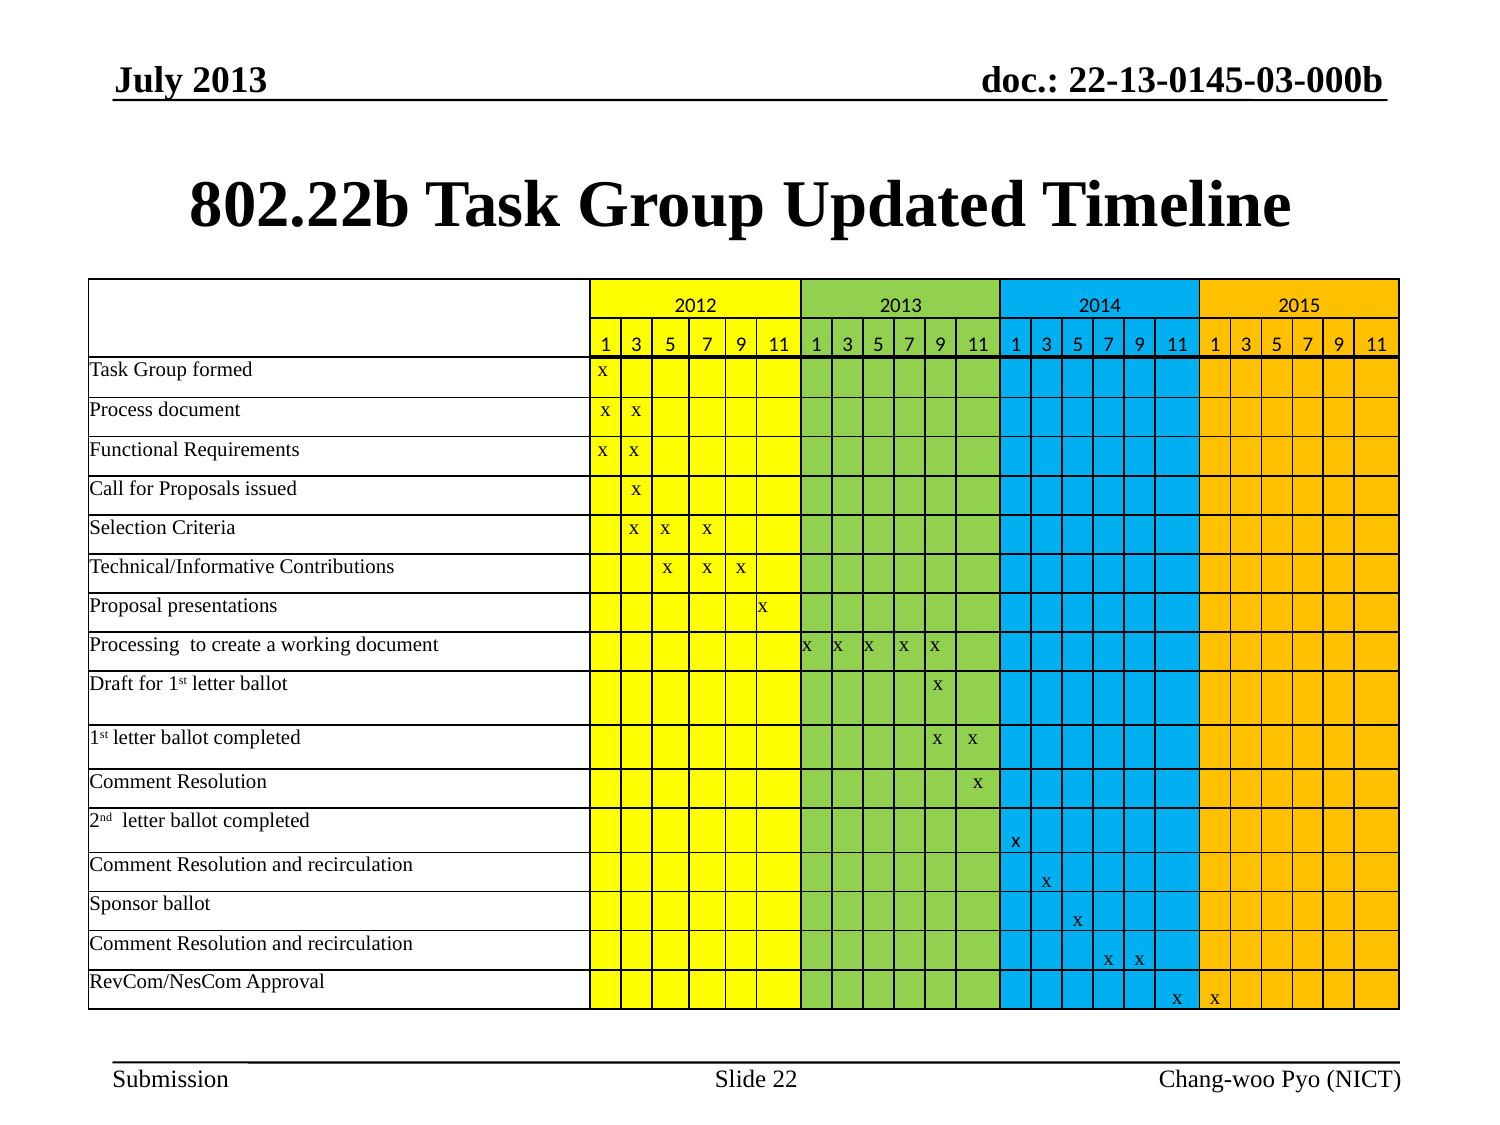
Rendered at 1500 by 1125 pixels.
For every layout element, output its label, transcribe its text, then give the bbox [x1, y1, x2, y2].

table_cell [1200, 594, 1230, 631]
table_cell [1063, 359, 1092, 397]
table_cell [1094, 359, 1123, 397]
table_cell [622, 594, 651, 631]
table_cell [1200, 770, 1230, 807]
table_cell [622, 672, 651, 724]
table_cell Functional Requirements [89, 437, 589, 475]
table_cell 7 [895, 319, 924, 355]
table_cell x [622, 477, 651, 514]
table_cell [1001, 555, 1030, 592]
table_cell [726, 809, 756, 852]
table_cell [690, 398, 725, 436]
table_cell [1262, 971, 1292, 1008]
table_cell [864, 770, 893, 807]
table_cell [690, 931, 725, 969]
table_cell [1125, 594, 1154, 631]
table_cell [1156, 853, 1199, 891]
slide_number Slide 22 [712, 1061, 800, 1093]
table_cell [1032, 809, 1061, 852]
table_cell [1032, 398, 1061, 436]
table_cell [1293, 672, 1322, 724]
table_cell [757, 931, 800, 969]
table_header 2013 [802, 280, 999, 317]
table_cell [802, 971, 831, 1008]
table_cell x [690, 516, 725, 553]
table_cell [864, 672, 893, 724]
table_cell [864, 971, 893, 1008]
table_header [89, 280, 589, 318]
table_cell [1231, 516, 1261, 553]
table_cell [1156, 809, 1199, 852]
table_cell [653, 633, 688, 670]
table_cell [591, 594, 620, 631]
table_cell x [622, 398, 651, 436]
table_cell [1231, 770, 1261, 807]
table_cell [757, 892, 800, 930]
table_cell [622, 770, 651, 807]
table_cell [926, 809, 955, 852]
table_cell [757, 770, 800, 807]
table_cell [1094, 477, 1123, 514]
table_cell [1231, 437, 1261, 475]
table_cell [864, 359, 893, 397]
table_cell [802, 726, 831, 768]
table_cell [1200, 477, 1230, 514]
table_cell [1032, 971, 1061, 1008]
table_cell x [591, 359, 620, 397]
table_cell [1032, 931, 1061, 969]
table_cell [1032, 555, 1061, 592]
table_cell [864, 809, 893, 852]
table_cell x [1094, 931, 1123, 969]
table_cell 3 [1231, 319, 1261, 355]
table_cell [1324, 672, 1353, 724]
table_cell RevCom/NesCom Approval [89, 971, 589, 1008]
table_cell [864, 555, 893, 592]
table_cell [1324, 477, 1353, 514]
table_cell [757, 633, 800, 670]
table_cell Task Group formed [89, 358, 589, 397]
table_cell [1063, 853, 1092, 891]
table_cell [802, 359, 831, 397]
table_cell [1231, 594, 1261, 631]
table_cell [726, 477, 756, 514]
table_cell x [726, 555, 756, 592]
table_cell [1032, 359, 1061, 397]
table_cell [895, 892, 924, 930]
table_cell [802, 672, 831, 724]
table_cell [1200, 359, 1230, 397]
table_cell [1355, 931, 1398, 969]
table_cell [726, 726, 756, 768]
table_cell [895, 931, 924, 969]
table_cell [1200, 726, 1230, 768]
table_cell [895, 770, 924, 807]
table_cell [1324, 359, 1353, 397]
table_cell [1063, 931, 1092, 969]
table_cell [1293, 477, 1322, 514]
table_cell Comment Resolution [89, 770, 589, 807]
table_cell [1262, 516, 1292, 553]
table_cell [1125, 770, 1154, 807]
table_cell [1094, 853, 1123, 891]
table_cell [1063, 726, 1092, 768]
table_cell [802, 853, 831, 891]
table_cell [864, 726, 893, 768]
table_cell x [864, 633, 893, 670]
table_cell [1231, 555, 1261, 592]
table_cell [1032, 437, 1061, 475]
table_cell [1293, 931, 1322, 969]
table_cell [1001, 594, 1030, 631]
table_cell [1231, 853, 1261, 891]
table_cell Selection Criteria [89, 516, 589, 553]
table_cell [1200, 633, 1230, 670]
table_cell [957, 931, 999, 969]
table_cell [802, 770, 831, 807]
table_cell [1001, 437, 1030, 475]
table_cell [1200, 853, 1230, 891]
table_cell [653, 809, 688, 852]
table_cell [802, 809, 831, 852]
table_cell [1032, 726, 1061, 768]
table_cell [591, 555, 620, 592]
table_cell x [957, 726, 999, 768]
table_cell 5 [864, 319, 893, 355]
table_cell [1125, 853, 1154, 891]
table_cell [1262, 892, 1292, 930]
table_cell [1324, 726, 1353, 768]
table_cell [1094, 809, 1123, 852]
table_cell [1324, 809, 1353, 852]
table_cell x [926, 672, 955, 724]
table_cell 11 [957, 319, 999, 355]
table_cell [690, 770, 725, 807]
table_cell [1262, 853, 1292, 891]
table_cell x [833, 633, 862, 670]
table_cell [1324, 594, 1353, 631]
table_cell 11 [757, 319, 800, 355]
table_cell 1 [1200, 319, 1230, 355]
table_cell [926, 931, 955, 969]
table_cell [895, 359, 924, 397]
table_cell [1262, 359, 1292, 397]
table_cell [1125, 398, 1154, 436]
table_cell x [802, 633, 831, 670]
table_cell [1355, 516, 1398, 553]
table_cell [802, 477, 831, 514]
table_cell [690, 892, 725, 930]
table_cell [833, 398, 862, 436]
table_cell [1125, 672, 1154, 724]
table_cell [1200, 555, 1230, 592]
table_cell [653, 770, 688, 807]
table_cell [833, 477, 862, 514]
table_cell [1355, 633, 1398, 670]
table_cell Process document [89, 398, 589, 436]
table_cell [1063, 672, 1092, 724]
table_cell [1200, 931, 1230, 969]
table_cell [1355, 892, 1398, 930]
table_cell [1032, 770, 1061, 807]
table_cell [591, 477, 620, 514]
table_cell [1156, 726, 1199, 768]
table_cell [802, 555, 831, 592]
table_cell [864, 853, 893, 891]
table_cell [1355, 594, 1398, 631]
table_cell [926, 770, 955, 807]
table_cell [957, 516, 999, 553]
table_cell x [1063, 892, 1092, 930]
table_cell [1355, 853, 1398, 891]
table_cell [1063, 971, 1092, 1008]
table_cell [1063, 477, 1092, 514]
table_cell [622, 971, 651, 1008]
table_cell [1125, 892, 1154, 930]
table_cell [690, 359, 725, 397]
table_cell [1293, 809, 1322, 852]
table_cell [1094, 398, 1123, 436]
table_cell [591, 971, 620, 1008]
table_cell [690, 809, 725, 852]
table_cell [1032, 516, 1061, 553]
table_cell [864, 477, 893, 514]
table_cell [622, 931, 651, 969]
table_cell [757, 516, 800, 553]
table_cell 3 [622, 319, 651, 355]
table_cell [895, 555, 924, 592]
table_cell x [1125, 931, 1154, 969]
table_cell [1063, 594, 1092, 631]
table_cell [1001, 931, 1030, 969]
table_cell [1032, 633, 1061, 670]
table_cell [957, 892, 999, 930]
table_cell x [1200, 971, 1230, 1008]
footer Chang-woo Pyo (NICT) [1155, 1061, 1402, 1093]
table_cell [957, 633, 999, 670]
table_cell [802, 931, 831, 969]
table_cell 9 [1324, 319, 1353, 355]
table_cell [1293, 555, 1322, 592]
table_cell [1355, 770, 1398, 807]
table_cell [802, 398, 831, 436]
table_cell [726, 398, 756, 436]
table_cell [1094, 770, 1123, 807]
table_cell [1262, 672, 1292, 724]
table_cell [690, 853, 725, 891]
table_cell [1324, 971, 1353, 1008]
table_cell [622, 555, 651, 592]
table_cell [653, 437, 688, 475]
table_cell 3 [1032, 319, 1061, 355]
table_cell [653, 971, 688, 1008]
table_cell [1293, 853, 1322, 891]
table_cell [895, 672, 924, 724]
table_cell [1156, 359, 1199, 397]
table_cell [690, 971, 725, 1008]
table_cell [1094, 672, 1123, 724]
table_cell [1125, 726, 1154, 768]
table_cell [757, 555, 800, 592]
table_cell [653, 594, 688, 631]
table_cell [1156, 555, 1199, 592]
table_cell [1355, 437, 1398, 475]
table_cell [1293, 359, 1322, 397]
table_cell [833, 437, 862, 475]
table_cell [1200, 516, 1230, 553]
table_cell [622, 853, 651, 891]
table_cell [1231, 971, 1261, 1008]
table_cell Technical/Informative Contributions [89, 555, 589, 592]
table_cell [1156, 931, 1199, 969]
table_cell [1156, 633, 1199, 670]
table_cell 7 [1094, 319, 1123, 355]
table_cell [1293, 516, 1322, 553]
table_cell [653, 931, 688, 969]
table_cell [1200, 398, 1230, 436]
table_cell [726, 437, 756, 475]
table_cell [833, 770, 862, 807]
table_cell [726, 633, 756, 670]
table_cell [1063, 809, 1092, 852]
table_cell [591, 633, 620, 670]
table_cell [591, 892, 620, 930]
table_cell x [926, 726, 955, 768]
table_cell x [1032, 853, 1061, 891]
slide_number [114, 54, 274, 101]
table_cell [833, 726, 862, 768]
table_cell [1324, 892, 1353, 930]
table_cell Sponsor ballot [89, 892, 589, 930]
table_cell [1001, 770, 1030, 807]
table_cell [726, 971, 756, 1008]
table_cell [726, 359, 756, 397]
table_cell [864, 892, 893, 930]
table_cell [591, 672, 620, 724]
table_cell 1 [591, 319, 620, 355]
table_cell [1001, 726, 1030, 768]
table_cell 9 [726, 319, 756, 355]
table_cell [1001, 853, 1030, 891]
table_cell [1001, 633, 1030, 670]
table_cell [1231, 726, 1261, 768]
table_cell [1293, 633, 1322, 670]
table_cell [1125, 477, 1154, 514]
table_cell [1125, 437, 1154, 475]
table_cell [926, 437, 955, 475]
table_cell [1032, 672, 1061, 724]
table_cell x [591, 437, 620, 475]
table_cell [1125, 555, 1154, 592]
table_cell [1355, 359, 1398, 397]
table_cell [926, 892, 955, 930]
table_cell [926, 555, 955, 592]
table_cell [653, 726, 688, 768]
table_cell [1262, 809, 1292, 852]
table_cell x [653, 516, 688, 553]
table_cell [895, 809, 924, 852]
table_cell [591, 809, 620, 852]
table_cell [622, 633, 651, 670]
table_cell [1094, 892, 1123, 930]
table_cell [1156, 594, 1199, 631]
table_cell [1156, 398, 1199, 436]
table_cell [1001, 892, 1030, 930]
table_cell [1125, 809, 1154, 852]
table_cell [690, 633, 725, 670]
table_cell [926, 971, 955, 1008]
table_cell [1231, 672, 1261, 724]
table_cell 9 [1125, 319, 1154, 355]
table_cell [1032, 594, 1061, 631]
table_cell [895, 594, 924, 631]
table_cell 5 [1262, 319, 1292, 355]
table_cell [1094, 437, 1123, 475]
table_cell [1324, 437, 1353, 475]
table_cell [895, 853, 924, 891]
table_cell [833, 359, 862, 397]
table_cell [895, 726, 924, 768]
table_cell Proposal presentations [89, 594, 589, 631]
table_cell 11 [1156, 319, 1199, 355]
table_cell Call for Proposals issued [89, 477, 589, 514]
table_cell [1324, 931, 1353, 969]
table_cell [802, 516, 831, 553]
table_cell [1032, 892, 1061, 930]
table_cell 9 [926, 319, 955, 355]
table_cell [833, 853, 862, 891]
table_cell 7 [1293, 319, 1322, 355]
table_cell [1262, 437, 1292, 475]
table_cell [757, 672, 800, 724]
table_cell [1293, 892, 1322, 930]
table_cell [1355, 809, 1398, 852]
table_cell 3 [833, 319, 862, 355]
table_cell x [653, 555, 688, 592]
table_cell [1001, 516, 1030, 553]
table_cell Comment Resolution and recirculation [89, 931, 589, 969]
table_cell [1063, 398, 1092, 436]
table_cell [1063, 633, 1092, 670]
table_cell [622, 809, 651, 852]
table_cell x [757, 594, 800, 631]
table_cell [1355, 971, 1398, 1008]
table_cell [895, 398, 924, 436]
table_cell [1125, 359, 1154, 397]
table_cell [864, 398, 893, 436]
table_cell [1001, 477, 1030, 514]
table_cell [1262, 633, 1292, 670]
table_cell [1231, 892, 1261, 930]
table_cell [1094, 633, 1123, 670]
table_cell [833, 971, 862, 1008]
table_cell [757, 971, 800, 1008]
table_cell [864, 594, 893, 631]
table_cell [726, 931, 756, 969]
table_cell 11 [1355, 319, 1398, 355]
table_cell [1156, 477, 1199, 514]
table_cell [690, 594, 725, 631]
table_cell [1355, 672, 1398, 724]
table_cell [1063, 555, 1092, 592]
table_cell [726, 672, 756, 724]
table_cell [690, 672, 725, 724]
table_cell 2nd letter ballot completed [89, 809, 589, 852]
table_cell [653, 477, 688, 514]
table_cell x [591, 398, 620, 436]
table_cell [726, 770, 756, 807]
table_cell [1063, 770, 1092, 807]
table_cell [957, 971, 999, 1008]
table_cell [833, 809, 862, 852]
table_cell [591, 726, 620, 768]
table_cell [1156, 672, 1199, 724]
table_cell [726, 516, 756, 553]
table_cell [1231, 398, 1261, 436]
table_cell [726, 853, 756, 891]
table_cell [690, 477, 725, 514]
table_cell [757, 809, 800, 852]
table_cell [926, 477, 955, 514]
table_cell x [895, 633, 924, 670]
table_cell [1156, 437, 1199, 475]
table_cell [957, 437, 999, 475]
table_cell [957, 359, 999, 397]
table_cell [1200, 672, 1230, 724]
table_cell [726, 594, 756, 631]
table_cell [1231, 633, 1261, 670]
table_cell [1324, 633, 1353, 670]
table_cell [957, 809, 999, 852]
table_cell 5 [653, 319, 688, 355]
table_cell 5 [1063, 319, 1092, 355]
table_cell [1262, 726, 1292, 768]
table_cell [1125, 516, 1154, 553]
table_cell [1262, 931, 1292, 969]
table_cell [1324, 853, 1353, 891]
table_cell [1001, 359, 1030, 397]
table_cell [1293, 770, 1322, 807]
table_cell [957, 398, 999, 436]
table_cell [1262, 594, 1292, 631]
table_cell [1231, 477, 1261, 514]
table_cell [1355, 555, 1398, 592]
table_cell [926, 516, 955, 553]
table_cell [926, 359, 955, 397]
table_cell [653, 672, 688, 724]
table_cell [1324, 398, 1353, 436]
table_cell [1032, 477, 1061, 514]
table_cell Comment Resolution and recirculation [89, 853, 589, 891]
table_cell [1355, 398, 1398, 436]
table_cell [653, 853, 688, 891]
table_cell [622, 359, 651, 397]
table_cell [1156, 516, 1199, 553]
table_cell [1094, 516, 1123, 553]
table_cell [1324, 770, 1353, 807]
table_cell [1156, 770, 1199, 807]
table_cell [726, 892, 756, 930]
title 802.22b Task Group Updated Timeline [112, 112, 1388, 278]
table_cell [957, 853, 999, 891]
table_cell [591, 853, 620, 891]
table_cell [926, 398, 955, 436]
table_cell [1094, 555, 1123, 592]
table_cell [757, 477, 800, 514]
table_cell [1262, 770, 1292, 807]
table_cell [591, 931, 620, 969]
table_cell [690, 726, 725, 768]
table_cell [895, 516, 924, 553]
table_cell [1200, 437, 1230, 475]
table_cell [1293, 594, 1322, 631]
table_cell 7 [690, 319, 725, 355]
table_cell [690, 437, 725, 475]
table_cell [895, 971, 924, 1008]
table_cell x [622, 516, 651, 553]
table_cell [757, 437, 800, 475]
table_cell [926, 853, 955, 891]
table_cell [1293, 398, 1322, 436]
table_cell [833, 892, 862, 930]
table_cell [591, 516, 620, 553]
table_cell x [926, 633, 955, 670]
table_cell [757, 726, 800, 768]
table_cell [757, 853, 800, 891]
table_cell [1262, 477, 1292, 514]
table_cell [1063, 516, 1092, 553]
table_cell [957, 594, 999, 631]
table_cell [1125, 633, 1154, 670]
table_cell [1355, 477, 1398, 514]
table_cell [1262, 398, 1292, 436]
table_header 2014 [1001, 280, 1199, 317]
table_cell 1st letter ballot completed [89, 726, 589, 768]
table_cell [1324, 516, 1353, 553]
table_cell [1293, 437, 1322, 475]
table_header 2015 [1200, 280, 1398, 317]
table_cell [622, 726, 651, 768]
table_cell [757, 398, 800, 436]
table_cell [653, 398, 688, 436]
table_cell [1293, 726, 1322, 768]
table_cell [1355, 726, 1398, 768]
table_cell [1156, 892, 1199, 930]
table_cell [864, 516, 893, 553]
table_cell [802, 892, 831, 930]
table_header 2012 [591, 280, 800, 317]
table_cell [1094, 726, 1123, 768]
table_cell Processing to create a working document [89, 633, 589, 670]
table_cell x [957, 770, 999, 807]
table_cell [864, 931, 893, 969]
table_cell [1231, 931, 1261, 969]
table_cell [864, 437, 893, 475]
table_cell [1094, 594, 1123, 631]
table_cell [653, 892, 688, 930]
table_cell x [1156, 971, 1199, 1008]
table_cell [653, 359, 688, 397]
table_cell 1 [1001, 319, 1030, 355]
table_cell [895, 437, 924, 475]
table_cell [1063, 437, 1092, 475]
table_cell [802, 437, 831, 475]
table_cell [833, 516, 862, 553]
table_cell [622, 892, 651, 930]
table_cell [1125, 971, 1154, 1008]
table_cell Draft for 1st letter ballot [89, 672, 589, 724]
table_cell [1001, 398, 1030, 436]
table_cell [1324, 555, 1353, 592]
table_cell [833, 594, 862, 631]
table_cell [833, 555, 862, 592]
table_cell x [622, 437, 651, 475]
table_cell [1231, 359, 1261, 397]
table_cell [1293, 971, 1322, 1008]
table_cell 1 [802, 319, 831, 355]
table_cell [1094, 971, 1123, 1008]
table_cell [1262, 555, 1292, 592]
table_cell [833, 672, 862, 724]
table_cell [957, 477, 999, 514]
table_cell [1200, 892, 1230, 930]
table_cell [1200, 809, 1230, 852]
table_cell [1231, 809, 1261, 852]
table_cell [802, 594, 831, 631]
table_cell [757, 359, 800, 397]
table_cell [926, 594, 955, 631]
table_cell [1001, 971, 1030, 1008]
table_cell [957, 672, 999, 724]
table_cell [957, 555, 999, 592]
table_cell x [690, 555, 725, 592]
table_cell [895, 477, 924, 514]
table_cell [833, 931, 862, 969]
table_cell [1001, 672, 1030, 724]
table_cell [89, 318, 589, 356]
table_cell x [1001, 809, 1030, 852]
table_cell [591, 770, 620, 807]
